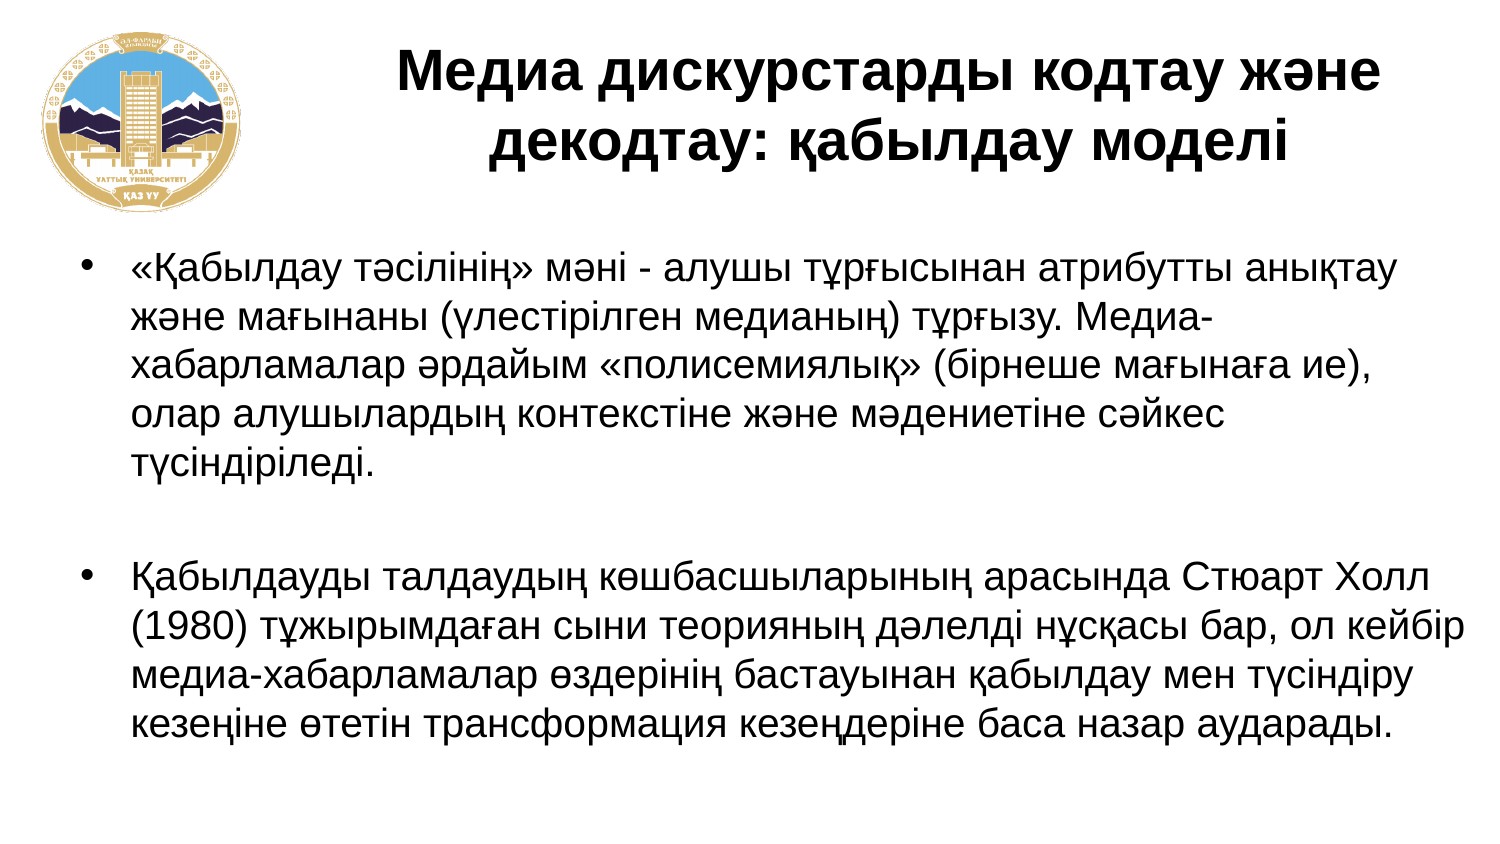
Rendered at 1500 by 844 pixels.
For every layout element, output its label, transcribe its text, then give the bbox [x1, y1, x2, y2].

picture [40, 31, 241, 213]
list «Қабылдау тәсілінің» мәні - алушы тұрғысынан атрибутты анықтау және мағынаны (үлестірілген медианың) тұрғызу. Медиа-хабарламалар әрдайым «полисемиялық» (бірнеше мағынаға ие), олар алушылардың контекстіне және мәдениетіне сәйкес түсіндіріледі. Қабылдауды талдаудың көшбасшыларының арасында Стюарт Холл (1980) тұжырымдаған сыни теорияның дәлелді нұсқасы бар, ол кейбір медиа-хабарламалар өздерінің бастауынан қабылдау мен түсіндіру кезеңіне өтетін трансформация кезеңдеріне баса назар аударады. [64, 232, 1483, 801]
title Медиа дискурстарды кодтау және декодтау: қабылдау моделі [310, 32, 1469, 173]
